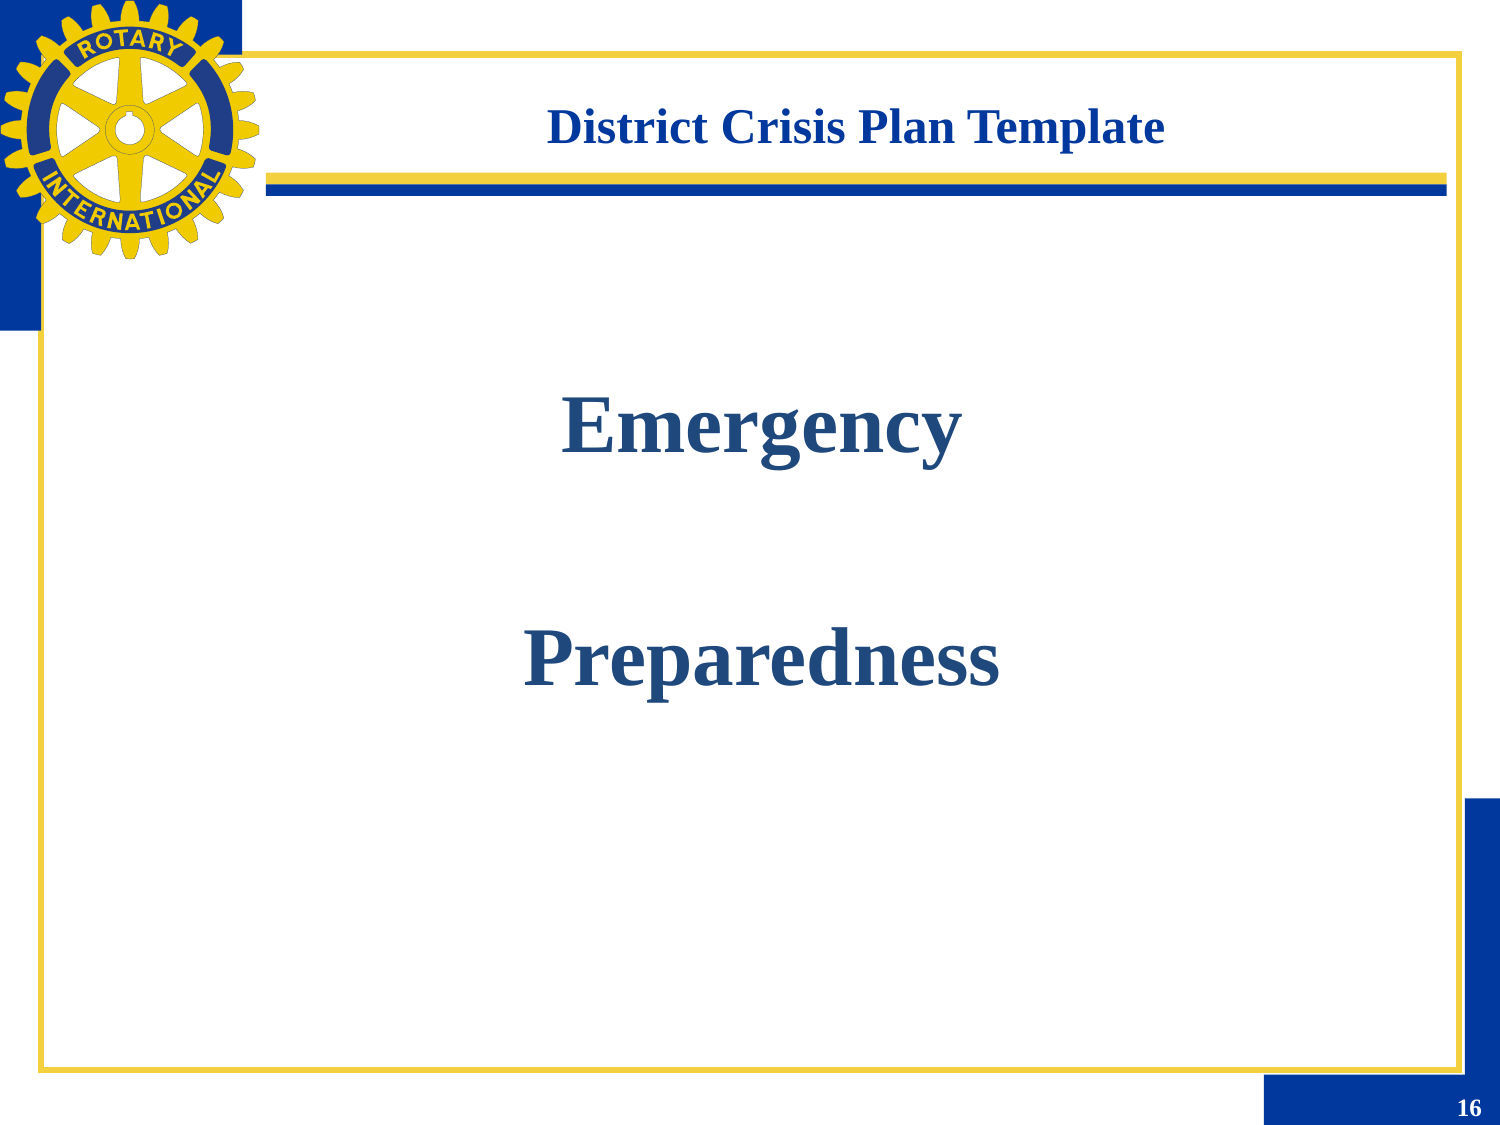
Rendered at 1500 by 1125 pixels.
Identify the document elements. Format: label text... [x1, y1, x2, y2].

text_box [41, 54, 1459, 1071]
text_box District Crisis Plan Template [277, 85, 1436, 161]
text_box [1263, 798, 1500, 1125]
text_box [265, 172, 1447, 197]
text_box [0, 0, 261, 260]
text_box Emergency Preparedness [187, 361, 1338, 762]
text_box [0, 268, 243, 331]
